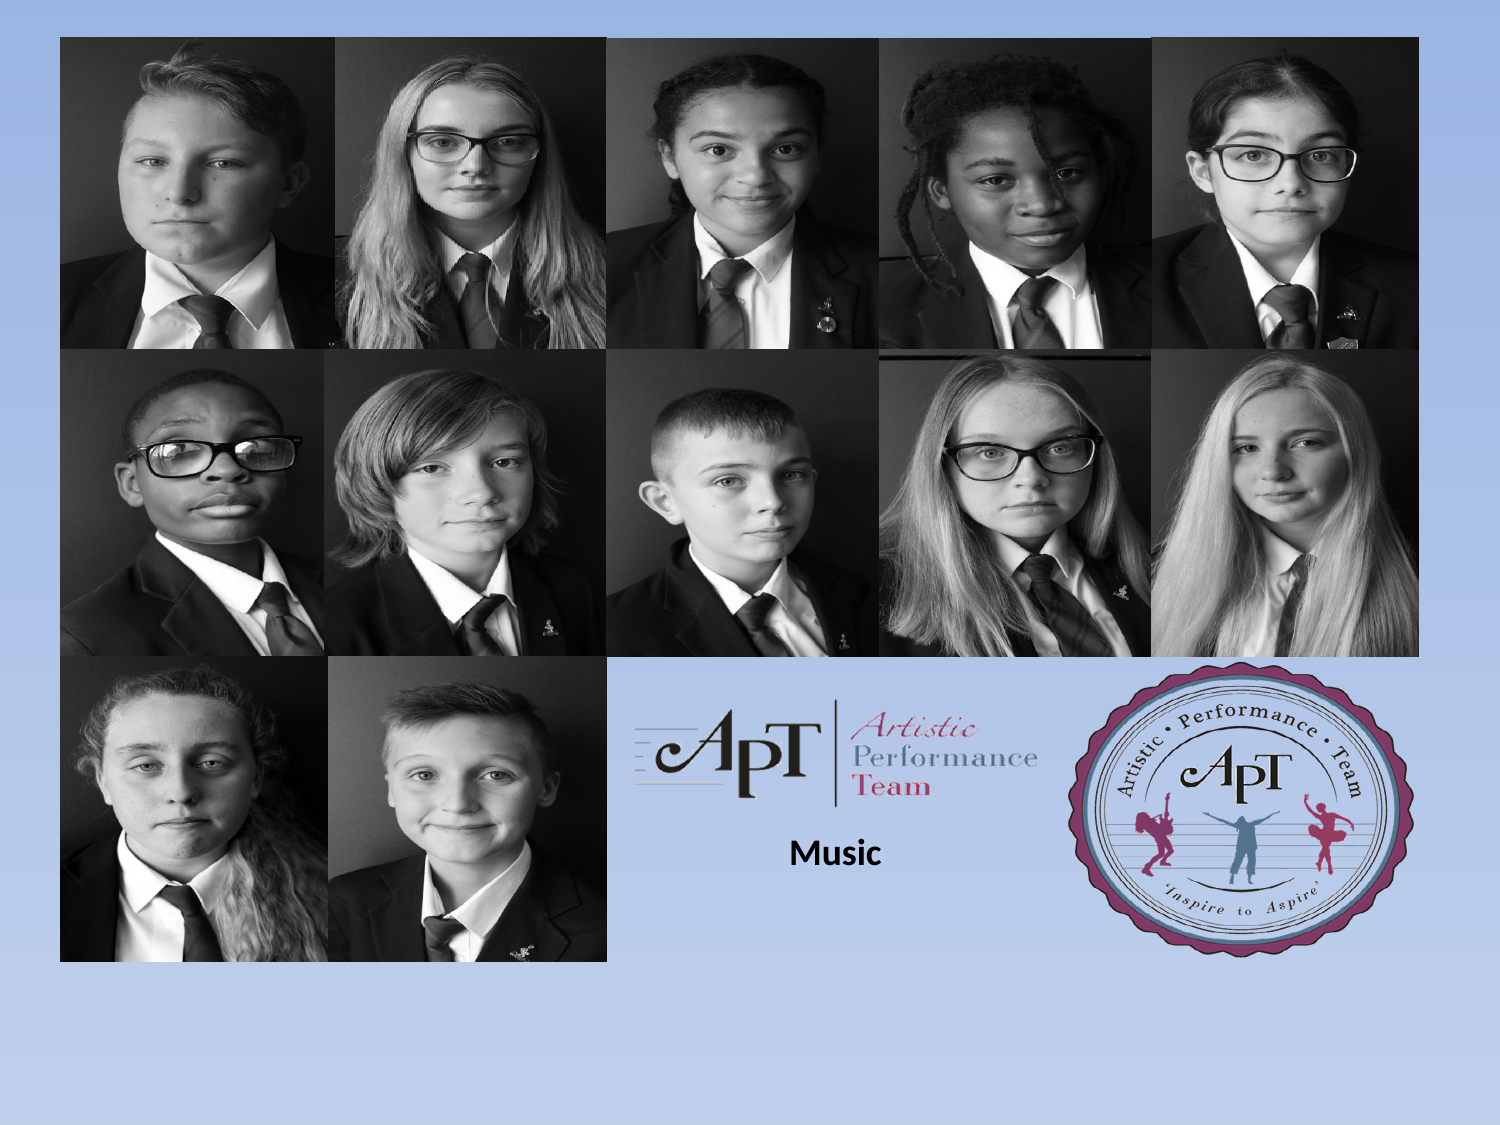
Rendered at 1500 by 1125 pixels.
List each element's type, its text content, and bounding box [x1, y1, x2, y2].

text_box Music [774, 830, 897, 880]
picture [59, 36, 1438, 977]
